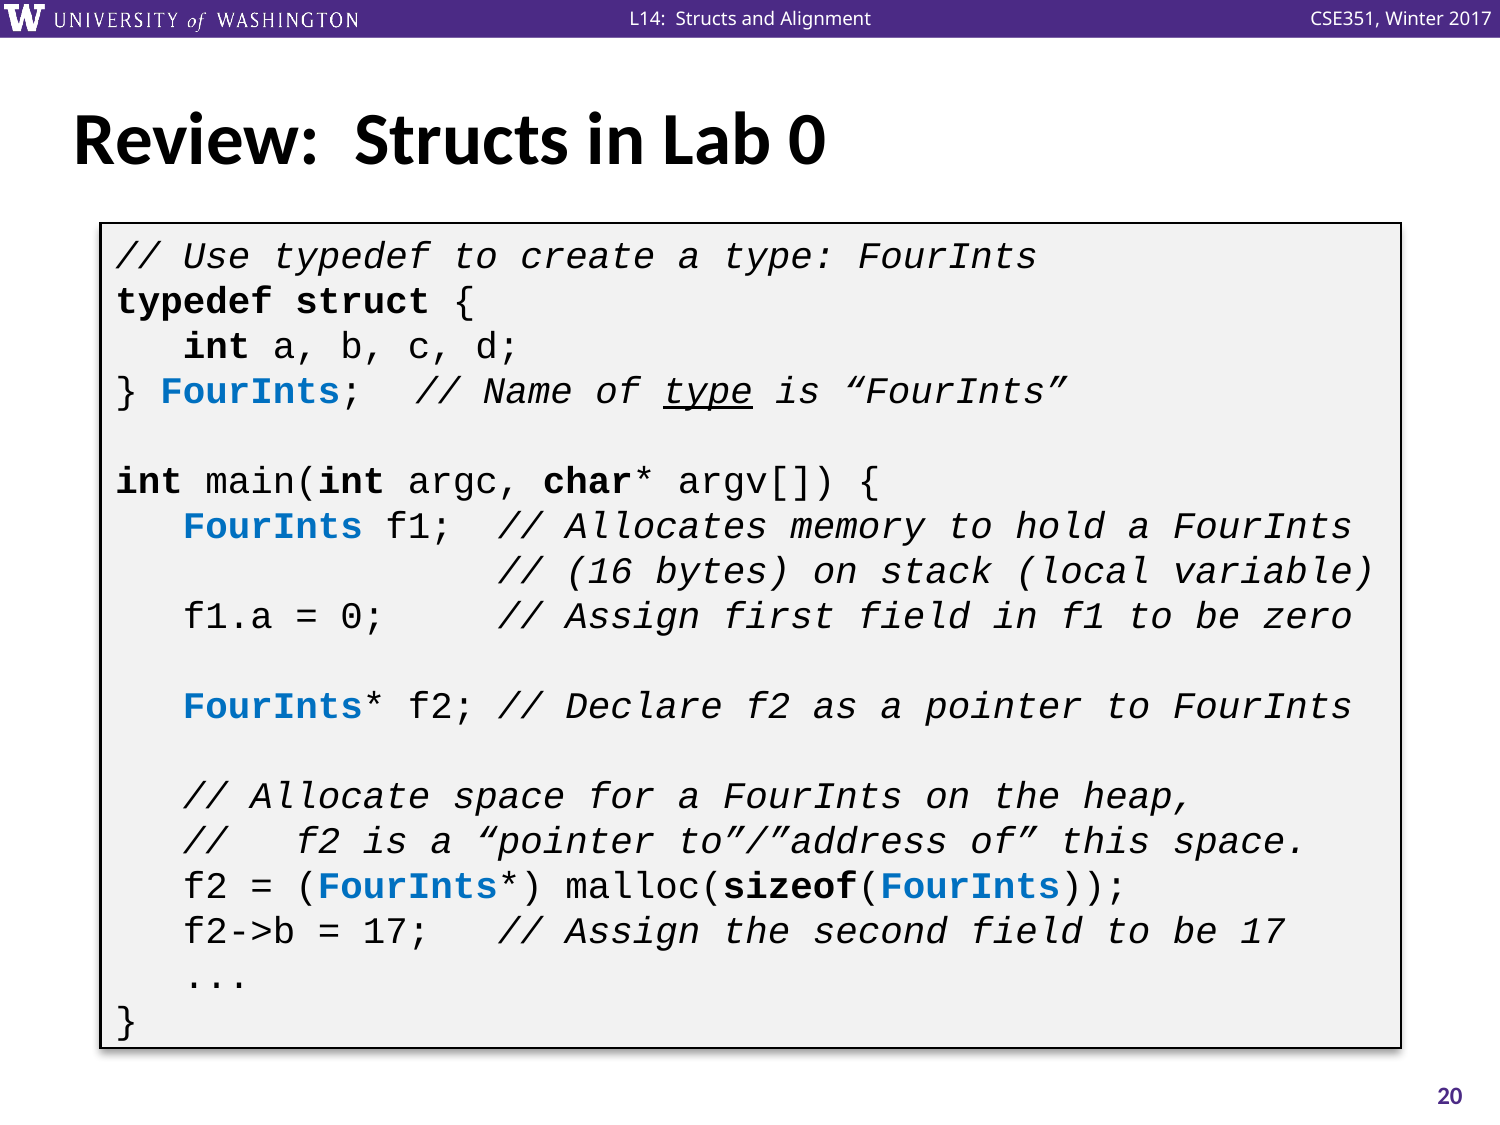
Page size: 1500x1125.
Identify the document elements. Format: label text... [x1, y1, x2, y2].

picture [4, 4, 358, 32]
slide_number 20 [1400, 1065, 1500, 1125]
title Review: Structs in Lab 0 [58, 71, 1438, 198]
text_box // Use typedef to create a type: FourInts typedef struct { int a, b, c, d; } FourInts; // Name of type is “FourInts” int main(int argc, char* argv[]) { FourInts f1; // Allocates memory to hold a FourInts // (16 bytes) on stack (local variable) f1.a = 0; // Assign first field in f1 to be zero FourInts* f2; // Declare f2 as a pointer to FourInts // Allocate space for a FourInts on the heap, // f2 is a “pointer to”/”address of” this space. f2 = (FourInts*) malloc(sizeof(FourInts)); f2->b = 17; // Assign the second field to be 17 ... } [100, 223, 1401, 1048]
